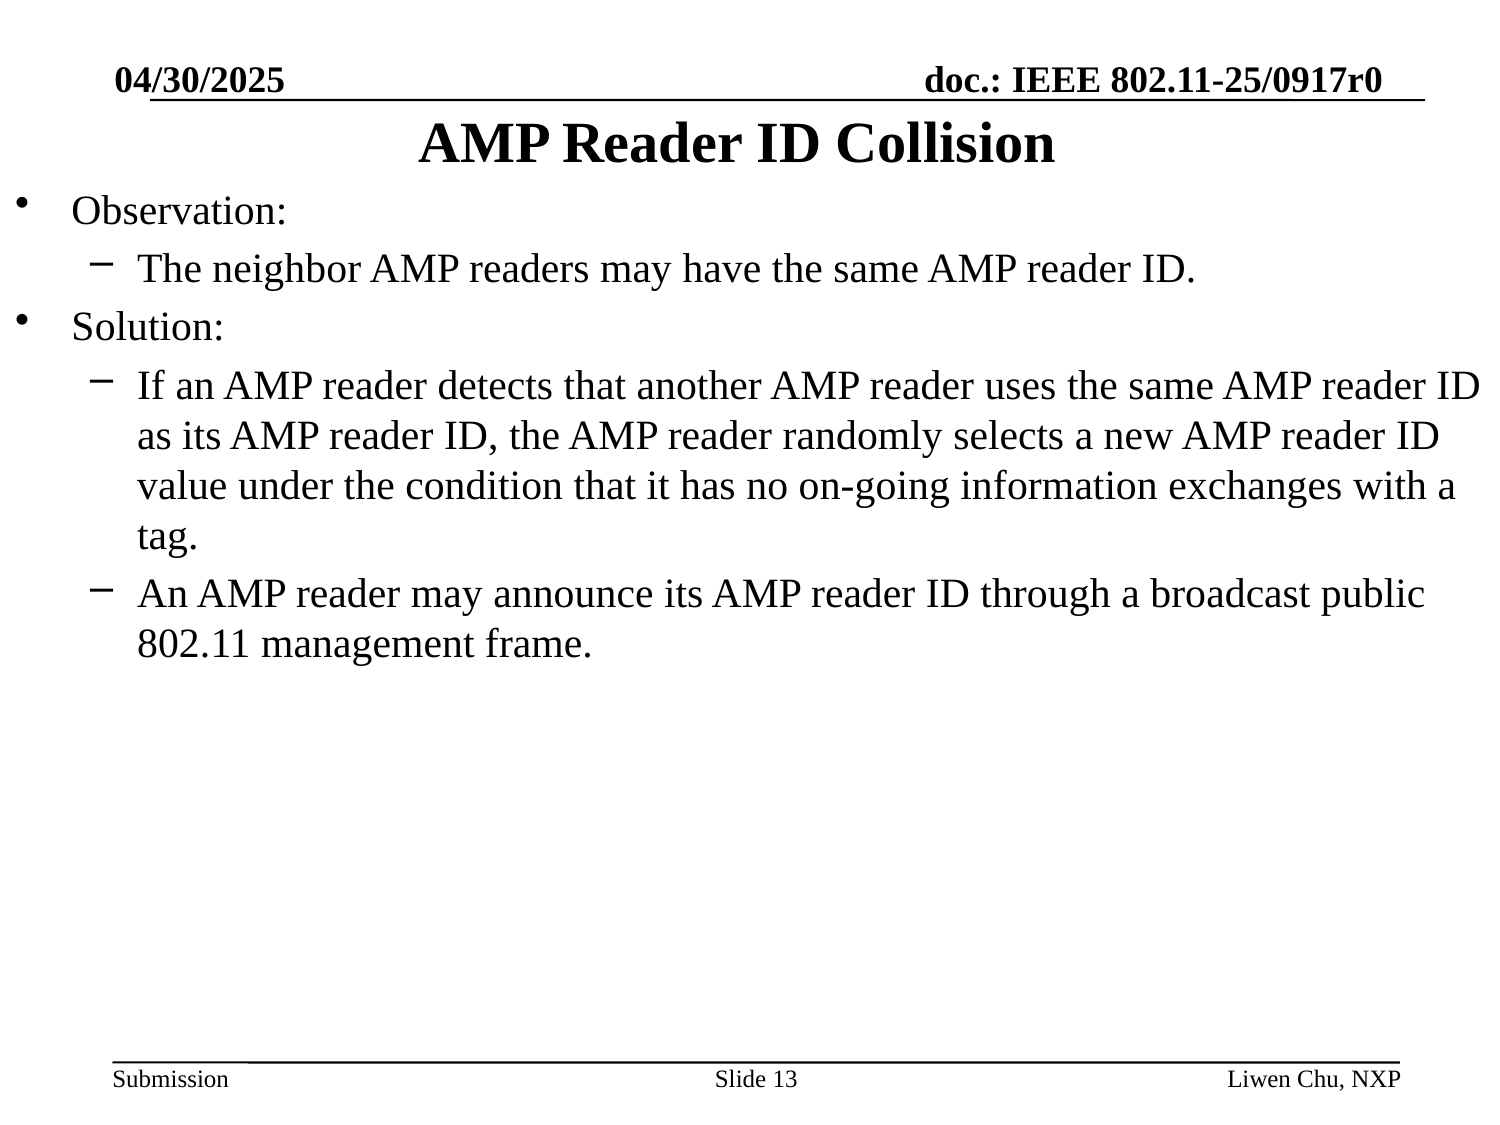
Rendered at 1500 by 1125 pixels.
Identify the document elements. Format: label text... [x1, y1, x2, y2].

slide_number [114, 0, 288, 101]
footer Liwen Chu, NXP [1225, 1061, 1402, 1093]
slide_number Slide 13 [712, 1061, 800, 1093]
list Observation: The neighbor AMP readers may have the same AMP reader ID. Solution: If an AMP reader detects that another AMP reader uses the same AMP reader ID as its AMP reader ID, the AMP reader randomly selects a new AMP reader ID value under the condition that it has no on-going information exchanges with a tag. An AMP reader may announce its AMP reader ID through a broadcast public 802.11 management frame. [0, 174, 1500, 763]
title AMP Reader ID Collision [0, 88, 1488, 174]
